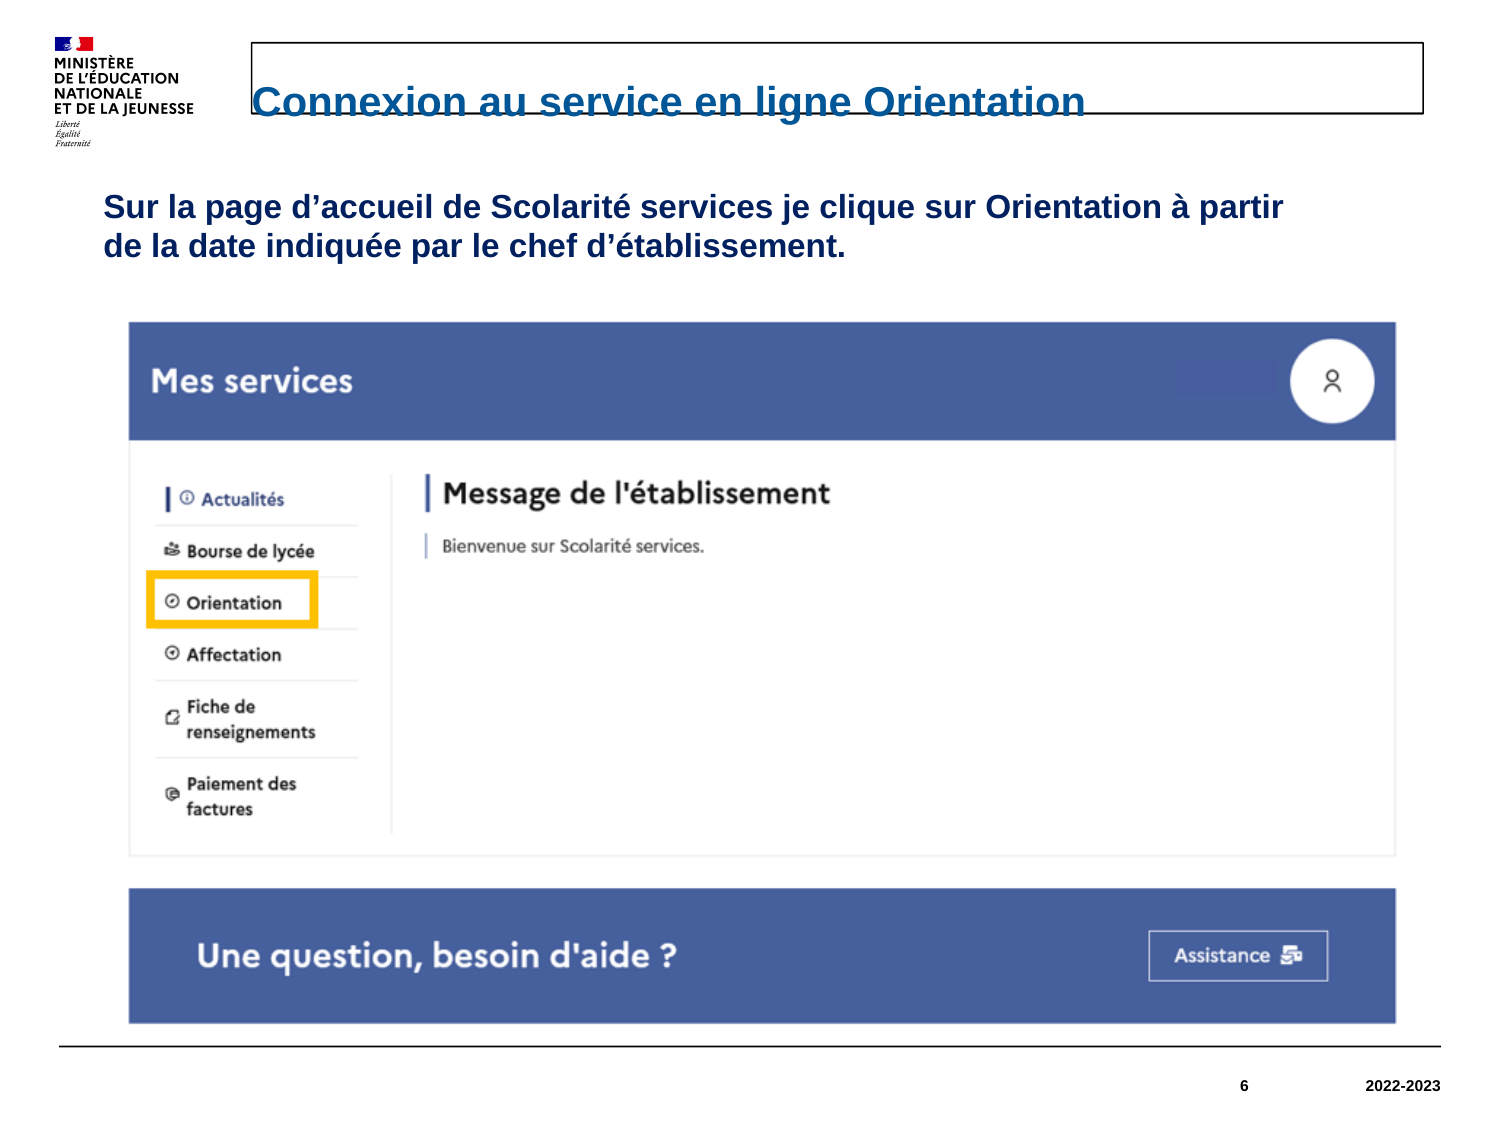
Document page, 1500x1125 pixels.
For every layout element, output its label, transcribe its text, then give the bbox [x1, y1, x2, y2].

picture [41, 23, 207, 160]
text_box Sur la page d’accueil de Scolarité services je clique sur Orientation à partir de la date indiquée par le chef d’établissement. [86, 134, 1328, 315]
text_box <numéro> [1027, 1046, 1249, 1125]
text_box Connexion au service en ligne Orientation [251, 42, 1424, 114]
picture [123, 321, 1408, 1031]
text_box 2022-2023 [1249, 1046, 1441, 1125]
